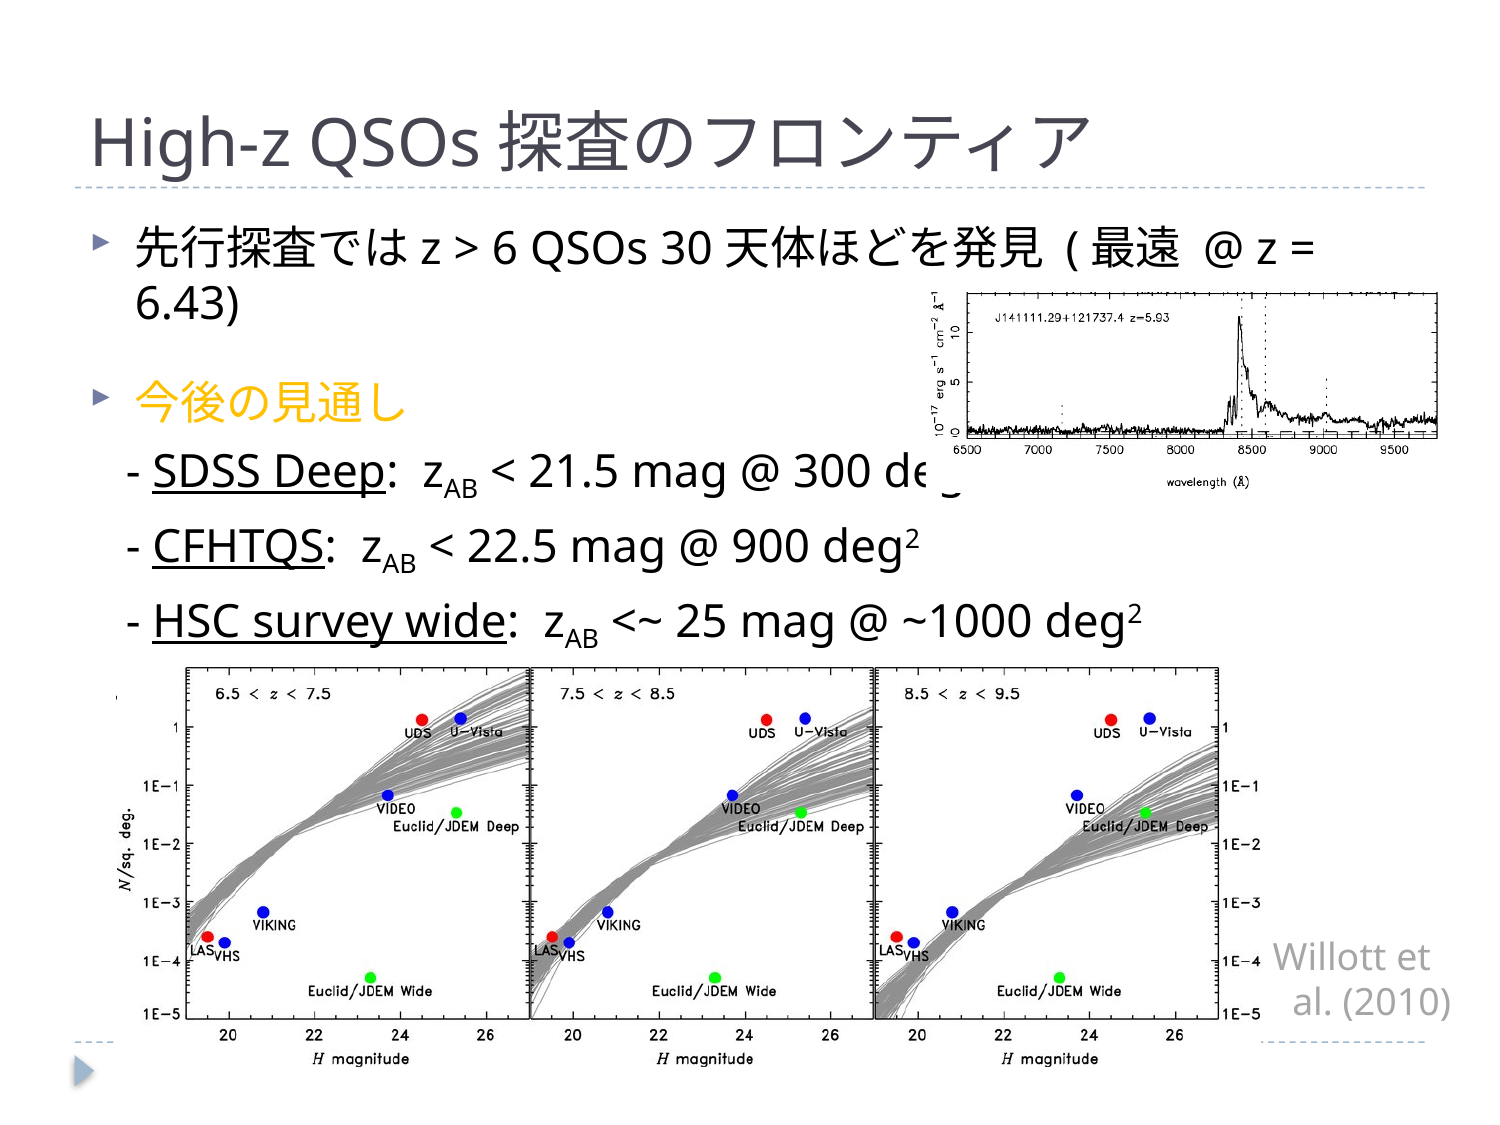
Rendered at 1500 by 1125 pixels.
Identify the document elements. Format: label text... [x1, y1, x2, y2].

title High-z QSOs探査のフロンティア [75, 24, 1425, 188]
list 先行探査ではz > 6 QSOs 30天体ほどを発見 (最遠 @ z = 6.43) 今後の見通し - SDSS Deep: zAB < 21.5 mag @ 300 deg2 - CFHTQS: zAB < 22.5 mag @ 900 deg2 - HSC survey wide: zAB <~ 25 mag @ ~1000 deg2 → UKIDSS, VISTAなどの近赤外線測光と組み合わせる [75, 211, 1425, 1043]
picture [116, 667, 1261, 1067]
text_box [925, 292, 1442, 493]
text_box Willott et al. (2010) [1267, 925, 1466, 1031]
